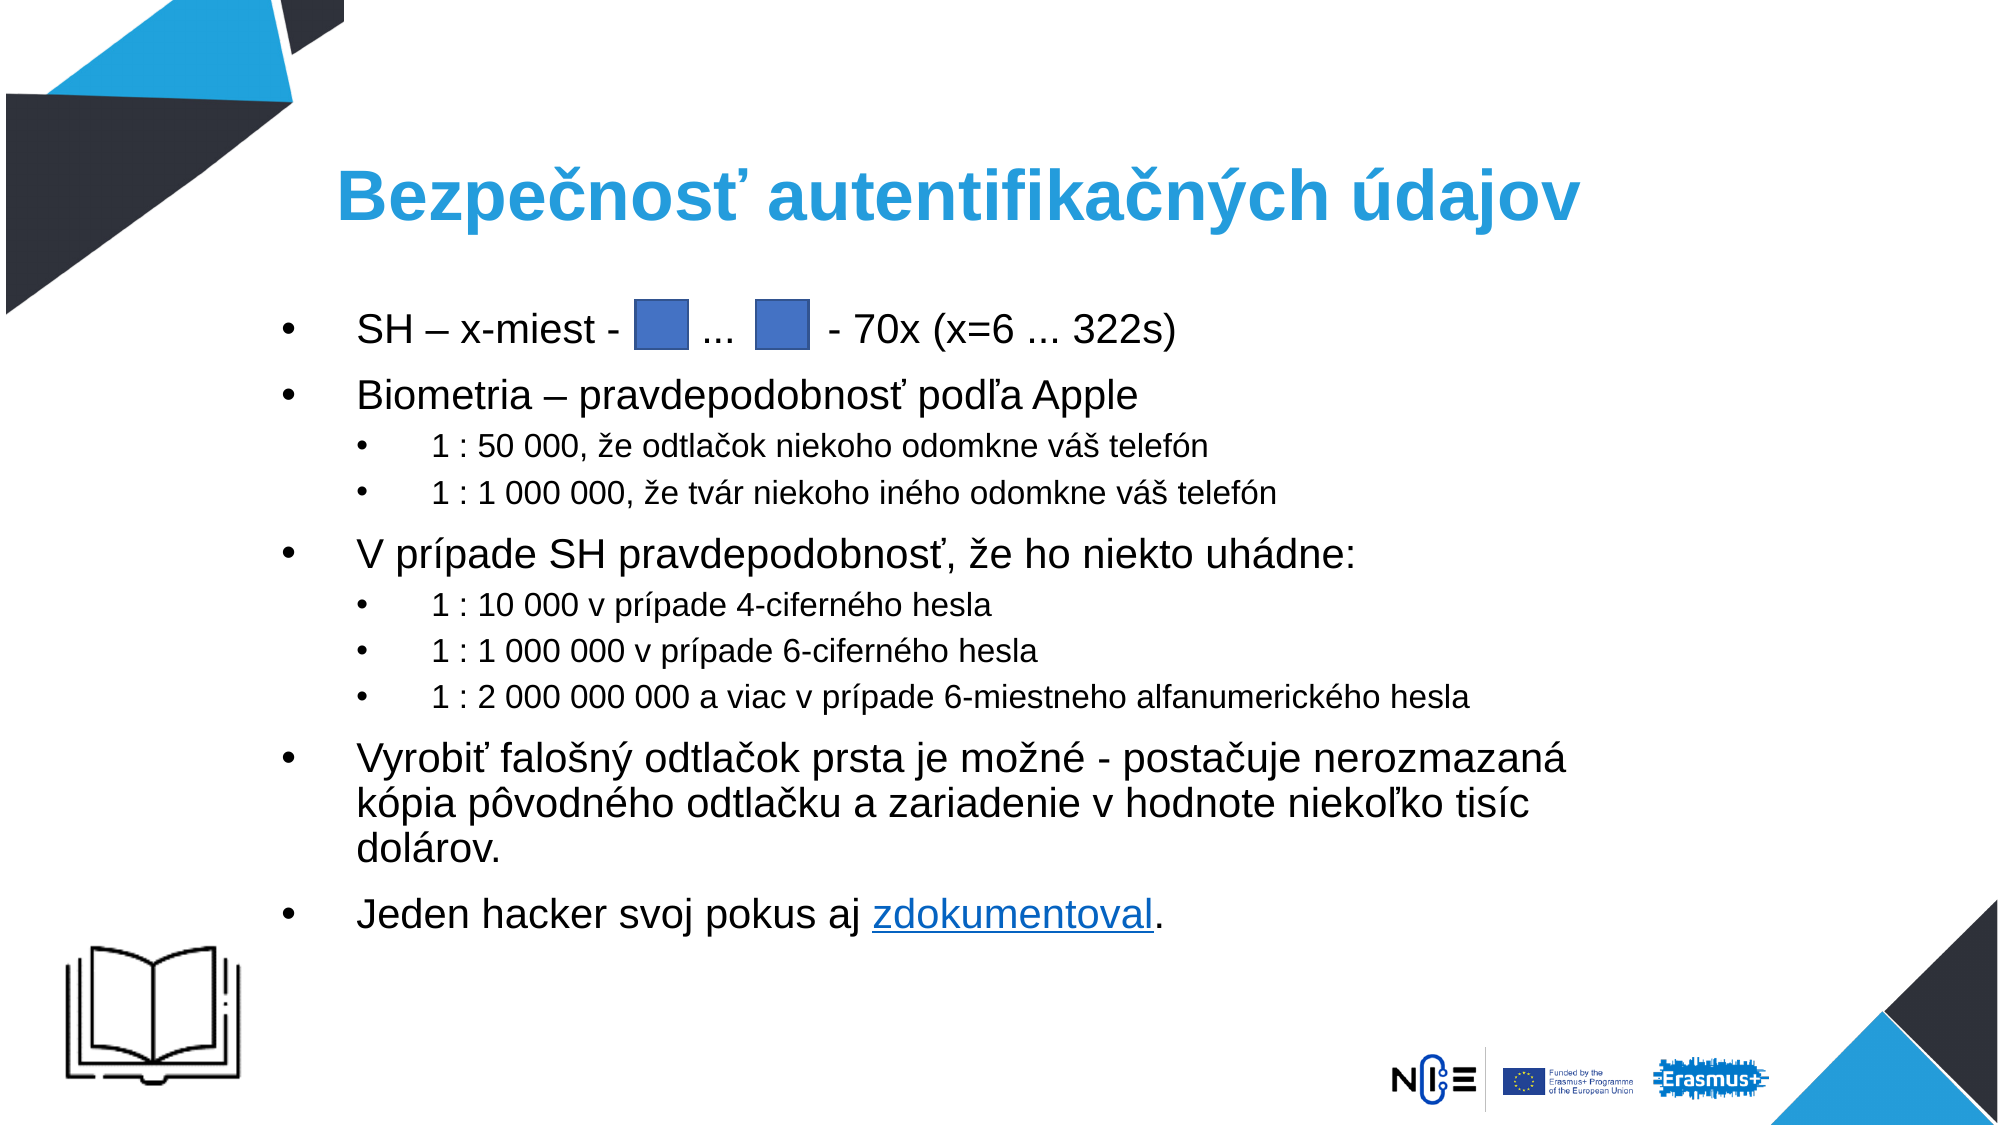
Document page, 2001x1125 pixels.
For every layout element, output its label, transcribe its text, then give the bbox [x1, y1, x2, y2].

picture [6, 0, 344, 318]
title Bezpečnosť autentifikačných údajov [344, 105, 1822, 244]
text_box [755, 299, 810, 350]
picture [1375, 895, 2000, 1125]
text_box [634, 299, 689, 350]
subtitle SH – x-miest - ... - 70x (x=6 ... 322s)​ Biometria – pravdepodobnosť podľa Apple​ 1 : 50 000, že odtlačok niekoho odomkne váš telefón​ 1 : 1 000 000, že tvár niekoho iného odomkne váš telefón​ V prípade SH pravdepodobnosť, že ho niekto uhádne:​ 1 : 10 000 v prípade 4-ciferného hesla​ 1 : 1 000 000 v prípade 6-ciferného hesla​ 1 : 2 000 000 000 a viac v prípade 6-miestneho alfanumerického hesla​ Vyrobiť falošný odtlačok prsta je možné - postačuje nerozmazaná kópia pôvodného odtlačku a zariadenie v hodnote niekoľko tisíc dolárov.​ Jeden hacker svoj pokus aj zdokumentoval. [266, 300, 1663, 1015]
picture [63, 938, 246, 1091]
